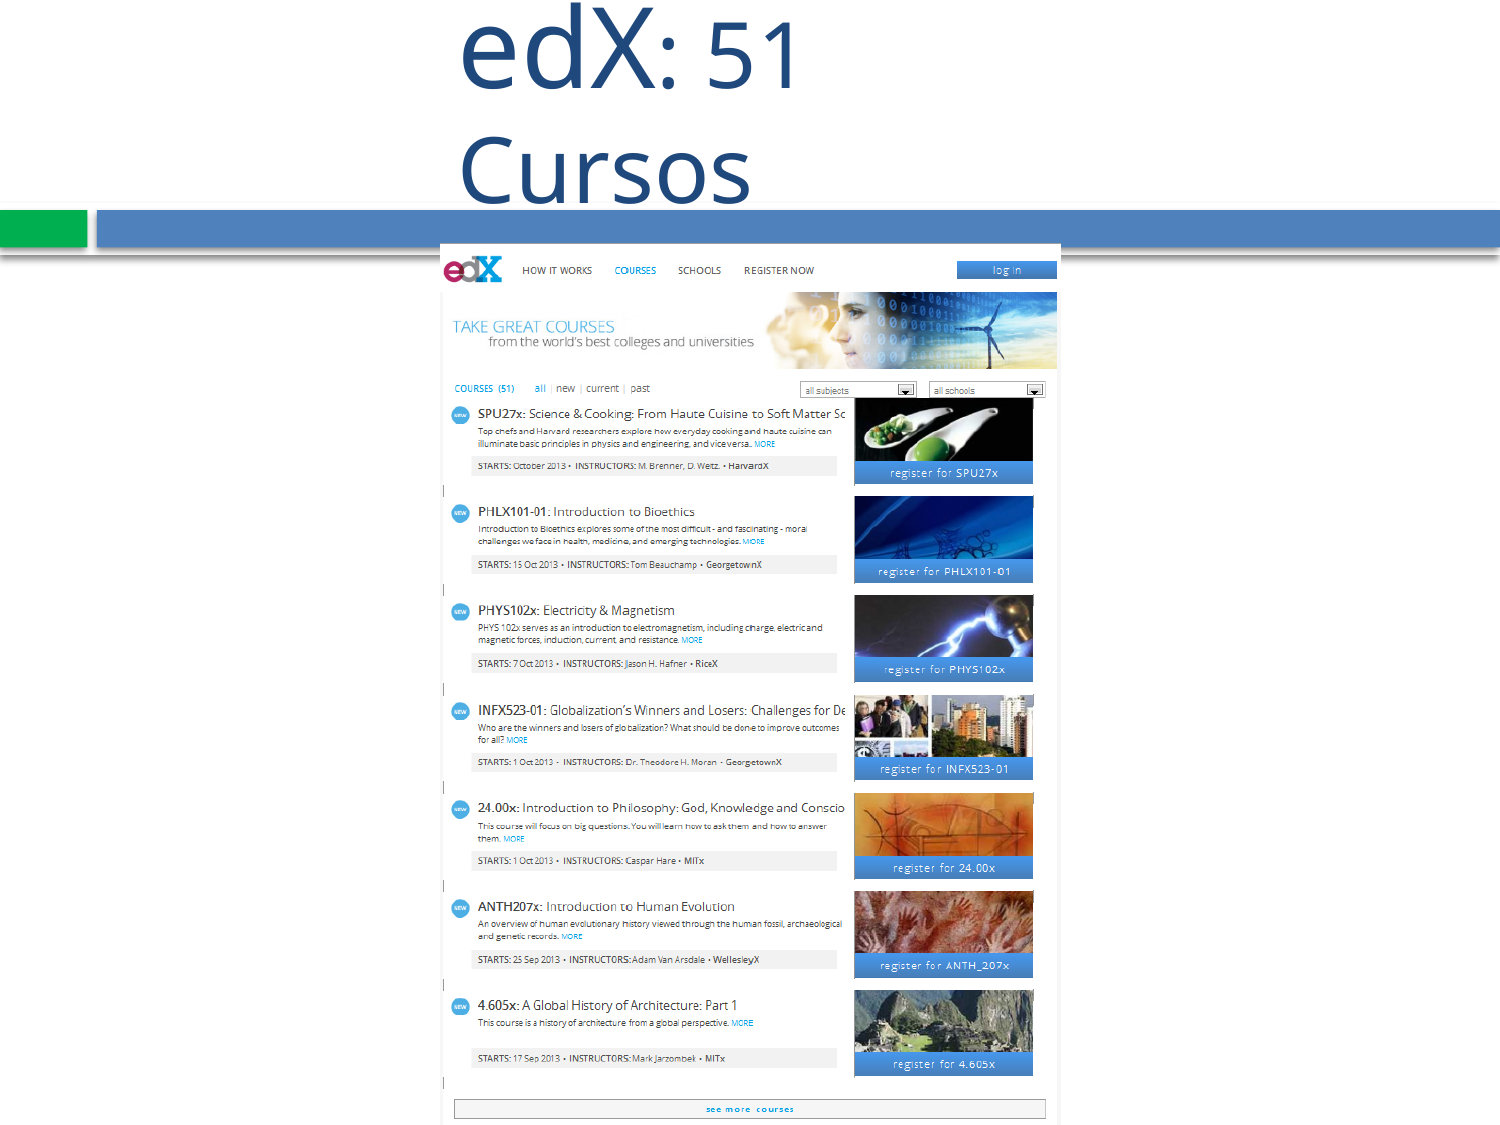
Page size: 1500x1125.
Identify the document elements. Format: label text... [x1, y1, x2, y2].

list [440, 243, 1062, 1125]
title edX: 51 Cursos [442, 17, 1080, 181]
